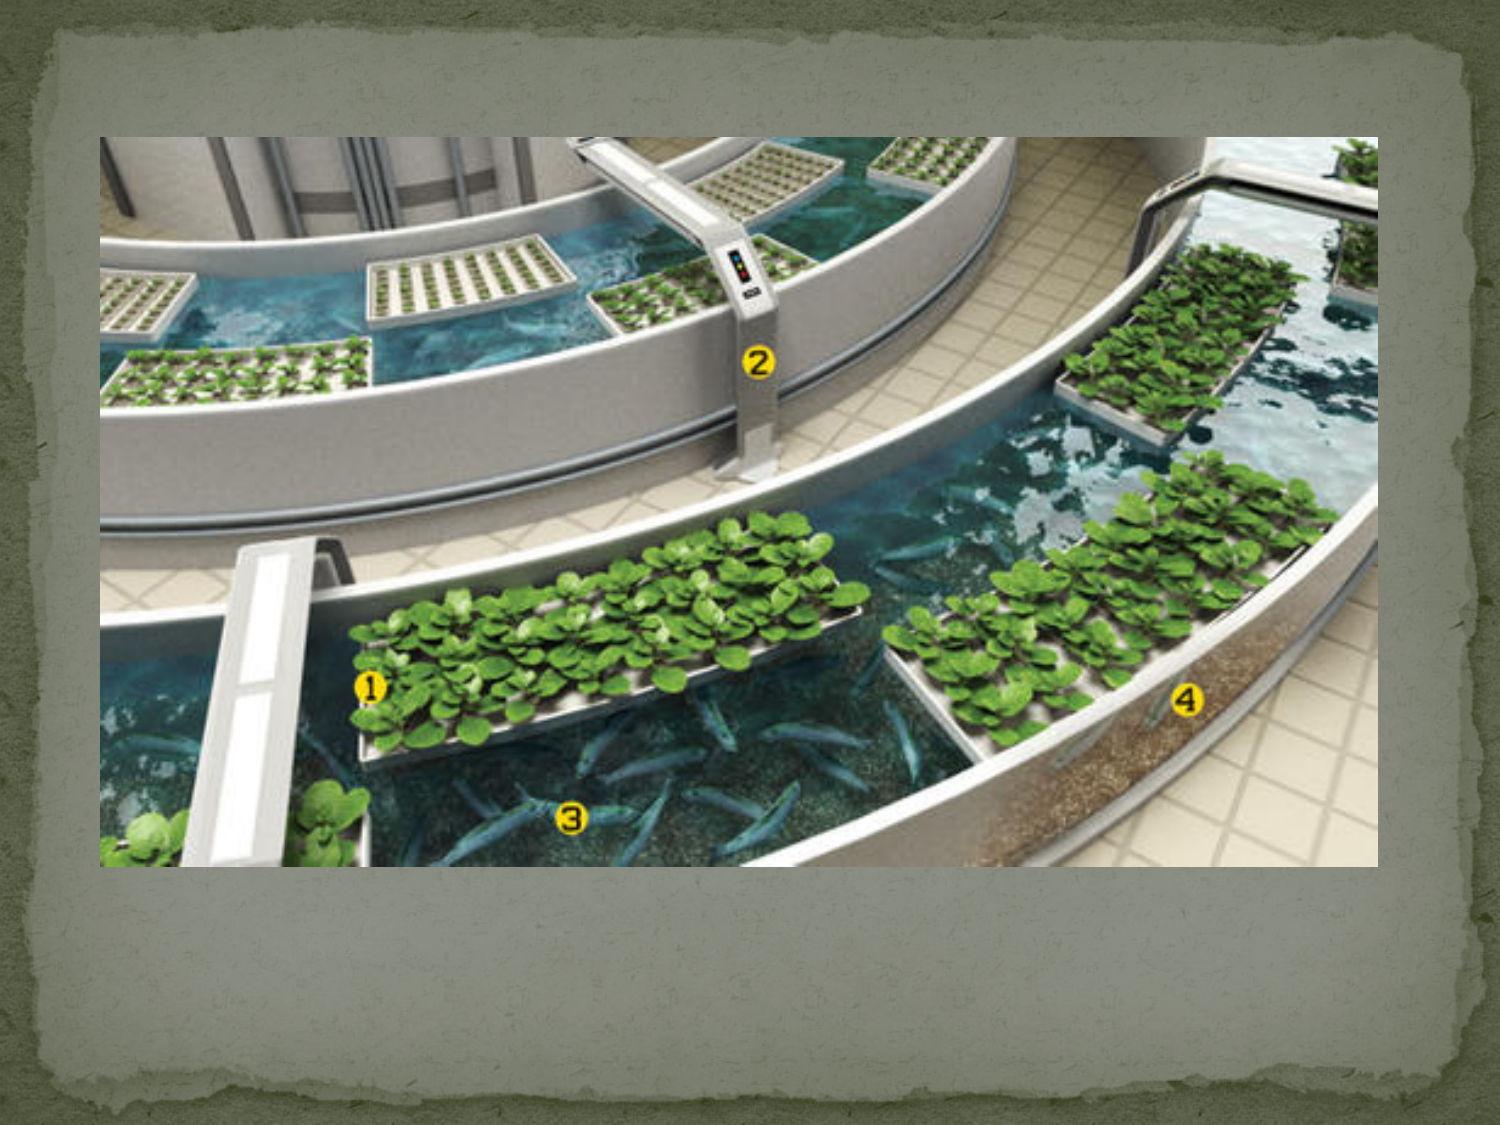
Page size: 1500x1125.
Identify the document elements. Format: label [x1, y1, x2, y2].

list [103, 140, 1376, 865]
